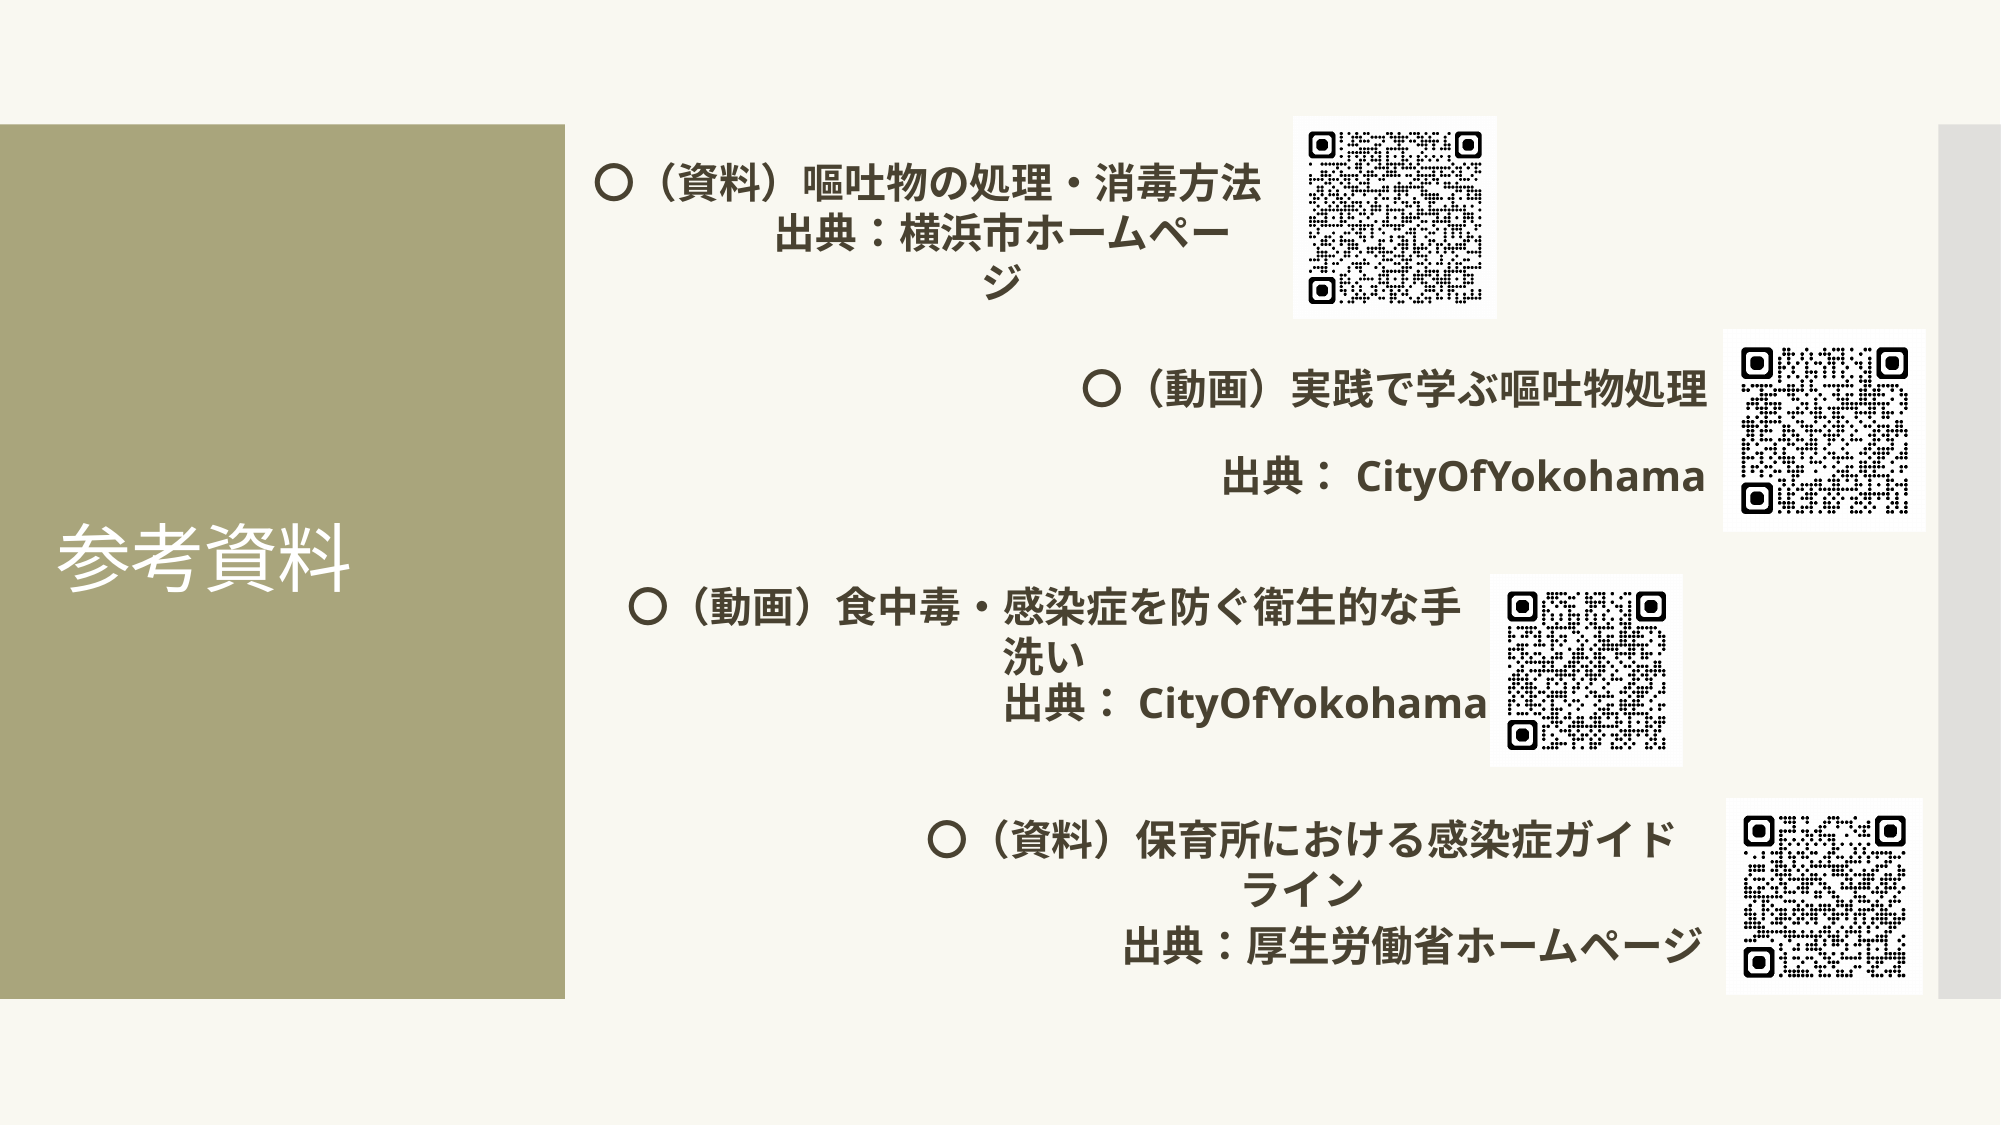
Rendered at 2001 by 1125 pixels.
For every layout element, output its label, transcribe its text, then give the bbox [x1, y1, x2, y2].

text_box 出典：厚生労働省ホームページ [1097, 892, 1727, 997]
picture [1723, 329, 1926, 532]
text_box 出典：CityOfYokohama [982, 650, 1490, 755]
text_box 〇（資料）嘔吐物の処理・消毒方法 [524, 129, 1293, 234]
title 参考資料 [41, 184, 525, 940]
picture [1490, 574, 1684, 767]
text_box 〇（動画）食中毒・感染症を防ぐ衛生的な手洗い [598, 578, 1490, 683]
picture [1293, 116, 1497, 319]
text_box 出典：横浜市ホームページ [739, 204, 1266, 310]
text_box 出典：CityOfYokohama [1200, 422, 1723, 527]
picture [1726, 797, 1924, 995]
text_box 〇（動画）実践で学ぶ嘔吐物処理 [991, 336, 1723, 441]
text_box 〇（資料）保育所における感染症ガイドライン [897, 811, 1708, 916]
